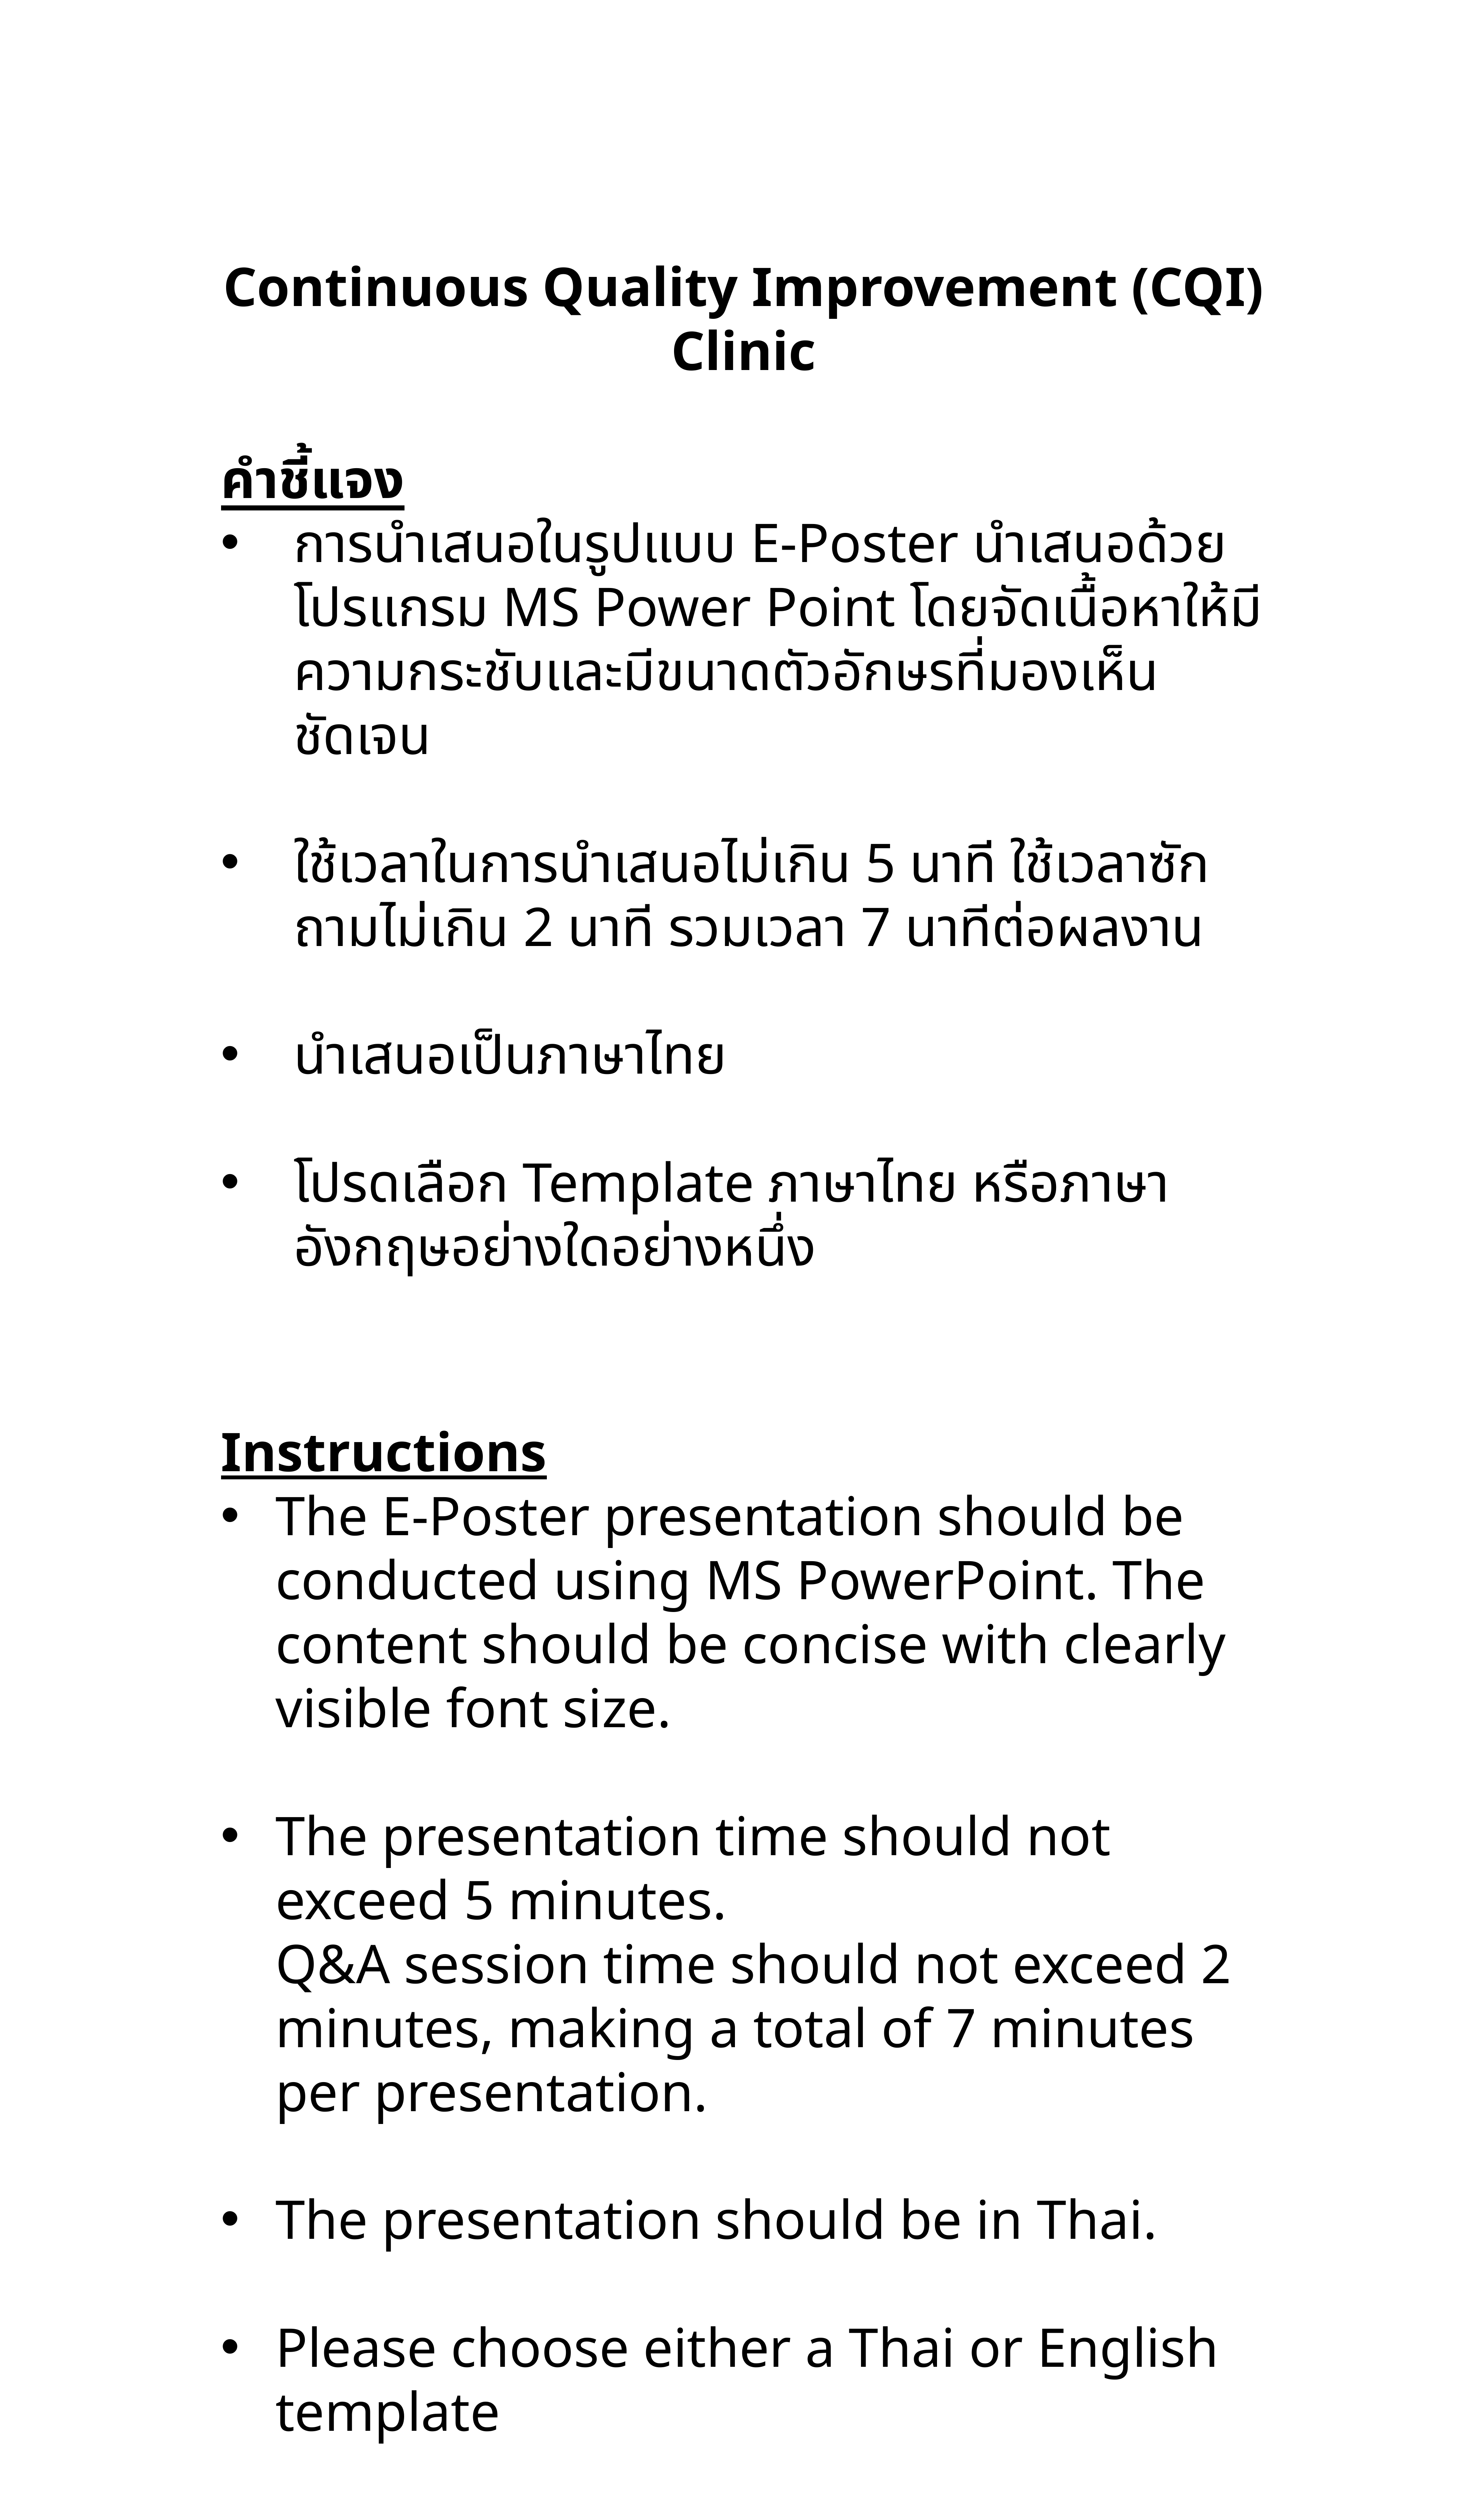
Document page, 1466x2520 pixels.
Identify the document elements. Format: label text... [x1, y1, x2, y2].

text_box Continuous Quality Improvement (CQI) Clinic คำชี้แจง การนำเสนอในรูปแบบ E-Poster นำเสนอด้วยโปรแกรม MS Power Point โดยจัดเนื้อหาให้มีความกระชับและมีขนาดตัวอักษรที่มองเห็นชัดเจน ใช้เวลาในการนำเสนอไม่เกิน 5 นาที ใช้เวลาซักถามไม่เกิน 2 นาที รวมเวลา 7 นาทีต่อผลงาน นำเสนอเป็นภาษาไทย โปรดเลือก Template ภาษาไทย หรือภาษาอังกฤษอย่างใดอย่างหนึ่ง Instructions The E-Poster presentation should be conducted using MS PowerPoint. The content should be concise with clearly visible font size. The presentation time should not exceed 5 minutes. Q&A session time should not exceed 2 minutes, making a total of 7 minutes per presentation. The presentation should be in Thai. Please choose either a Thai or English template [215, 250, 1272, 2484]
